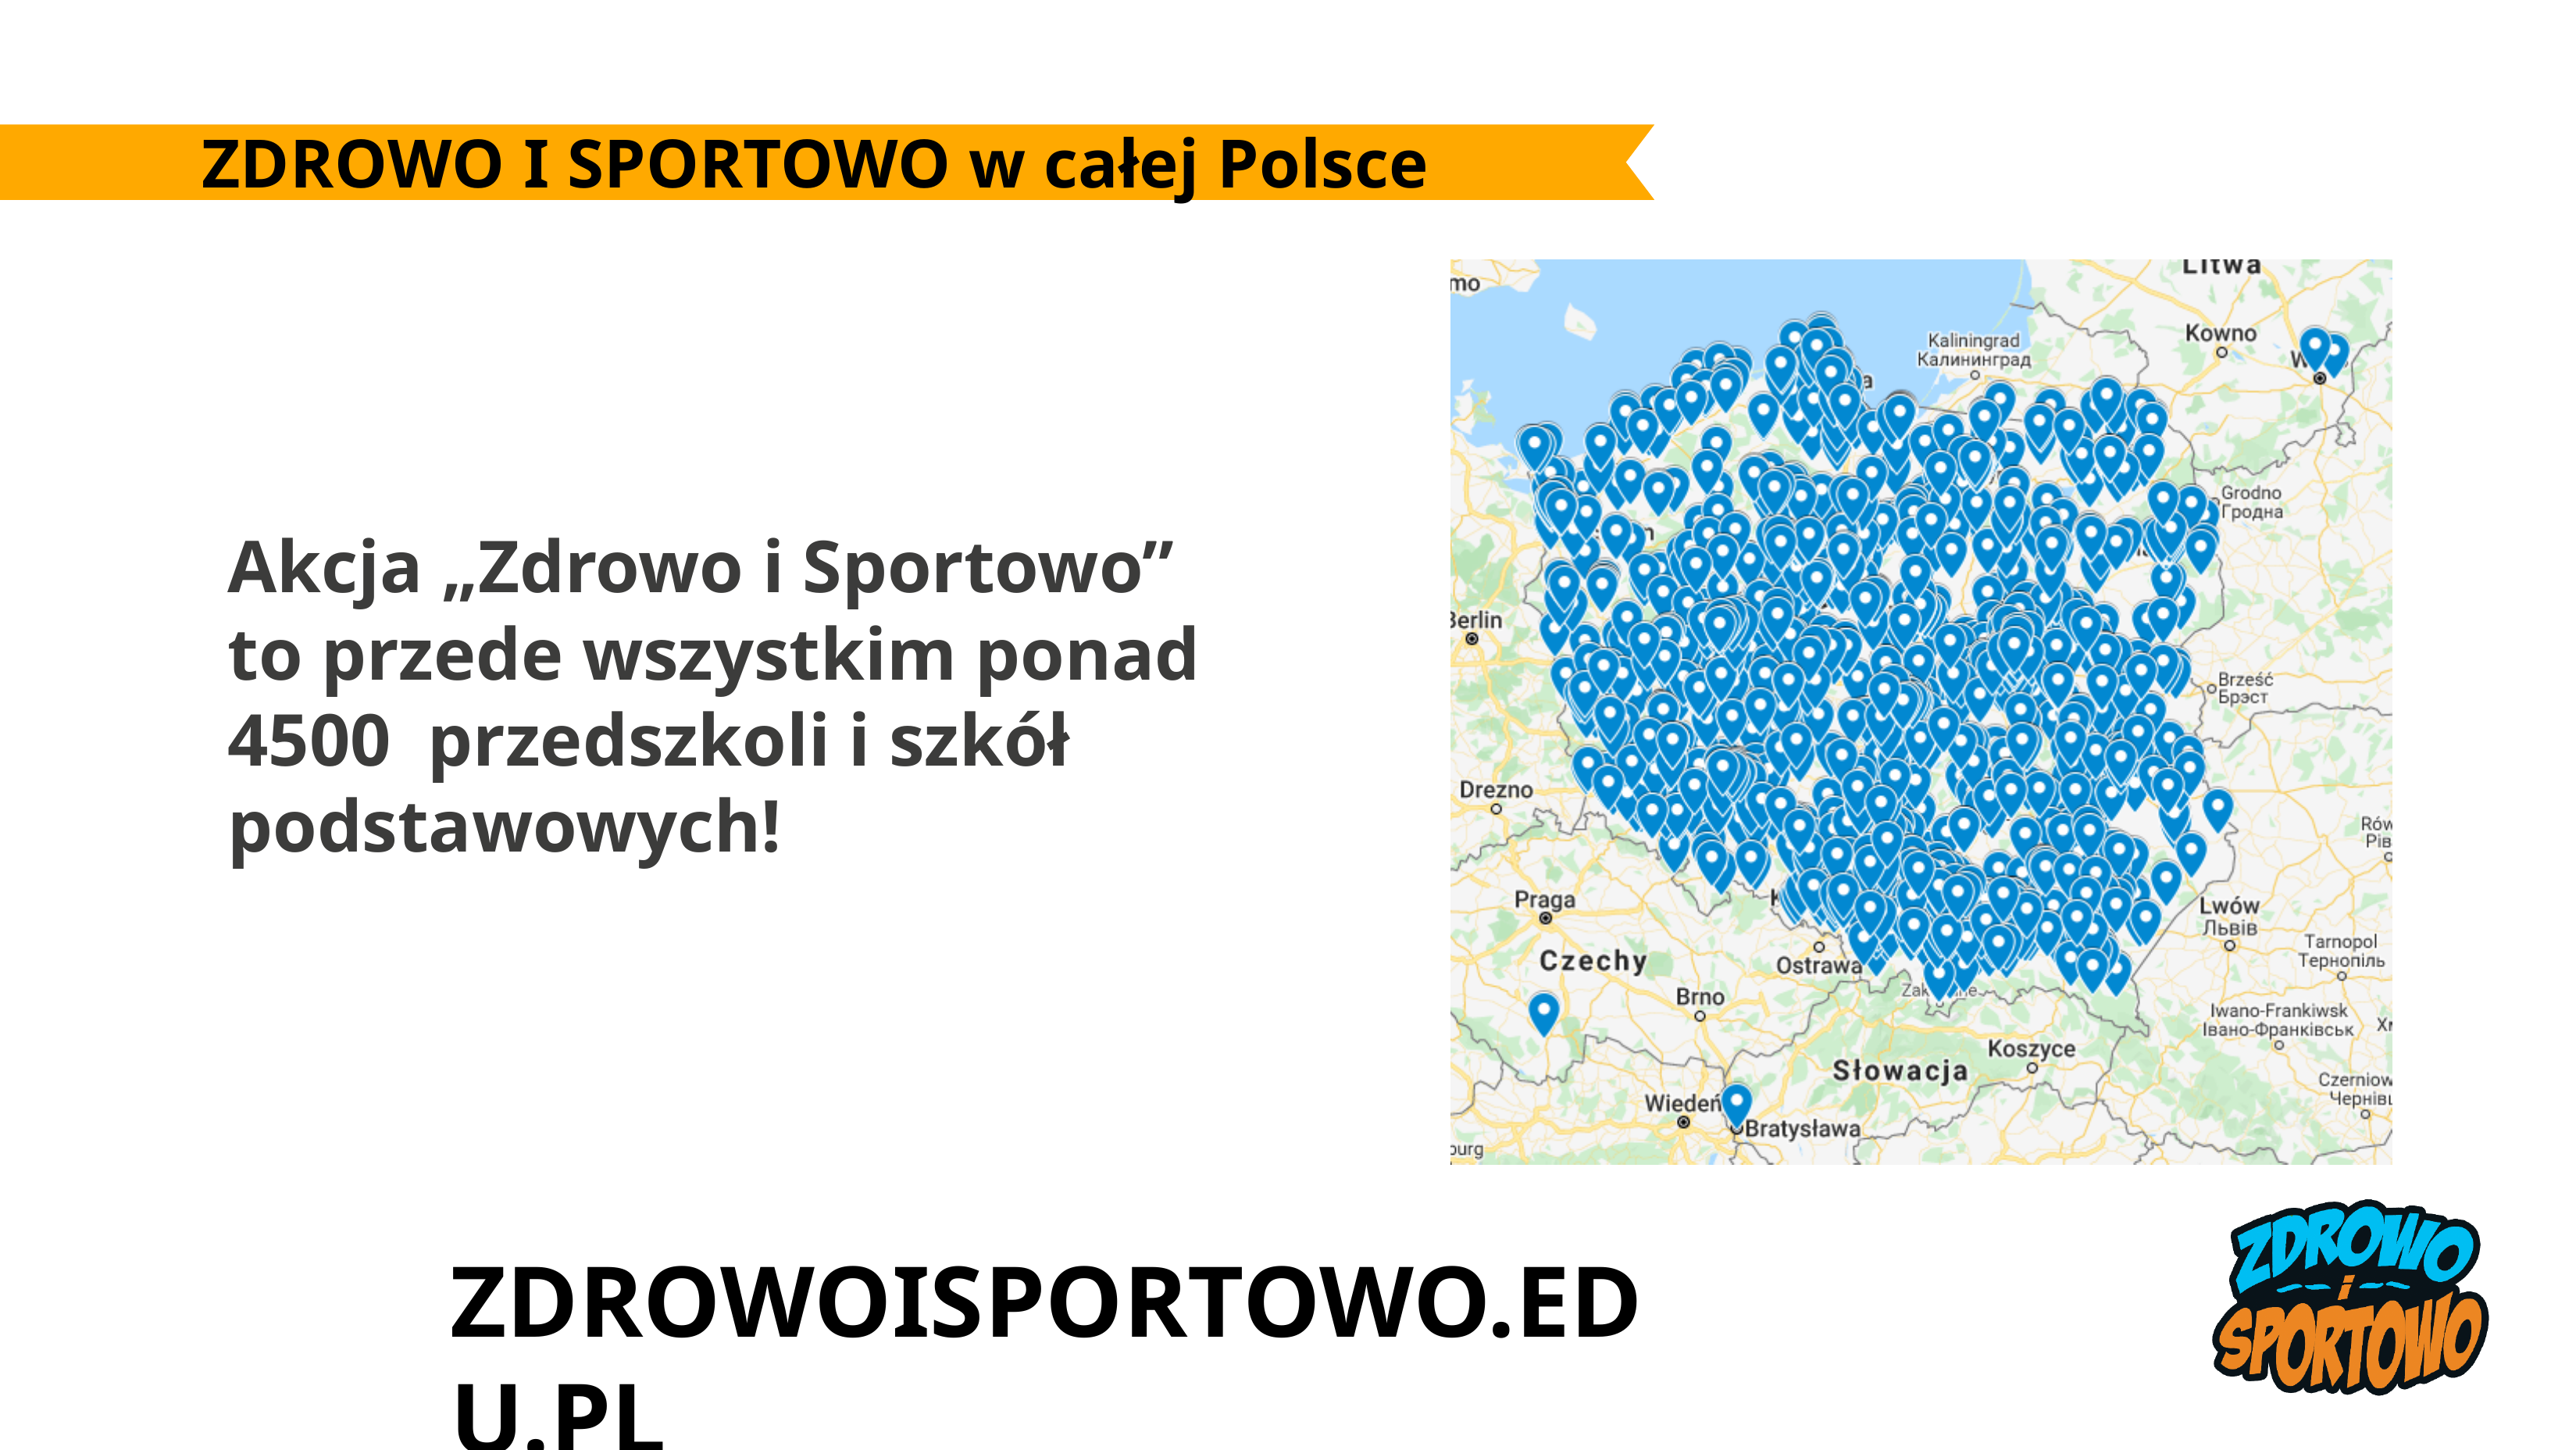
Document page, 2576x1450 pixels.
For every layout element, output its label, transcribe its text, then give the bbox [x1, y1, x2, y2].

title ZDROWO I SPORTOWO w całej Polsce [200, 119, 1593, 363]
text_box Akcja „Zdrowo i Sportowo” to przede wszystkim ponad 4500 przedszkoli i szkół podstawowych! [226, 520, 1288, 866]
picture [2196, 1187, 2503, 1409]
text_box [0, 124, 200, 200]
picture [1450, 259, 2393, 1165]
text_box [1593, 124, 1655, 200]
text_box ZDROWOISPORTOWO.EDU.PL [448, 1237, 1682, 1450]
